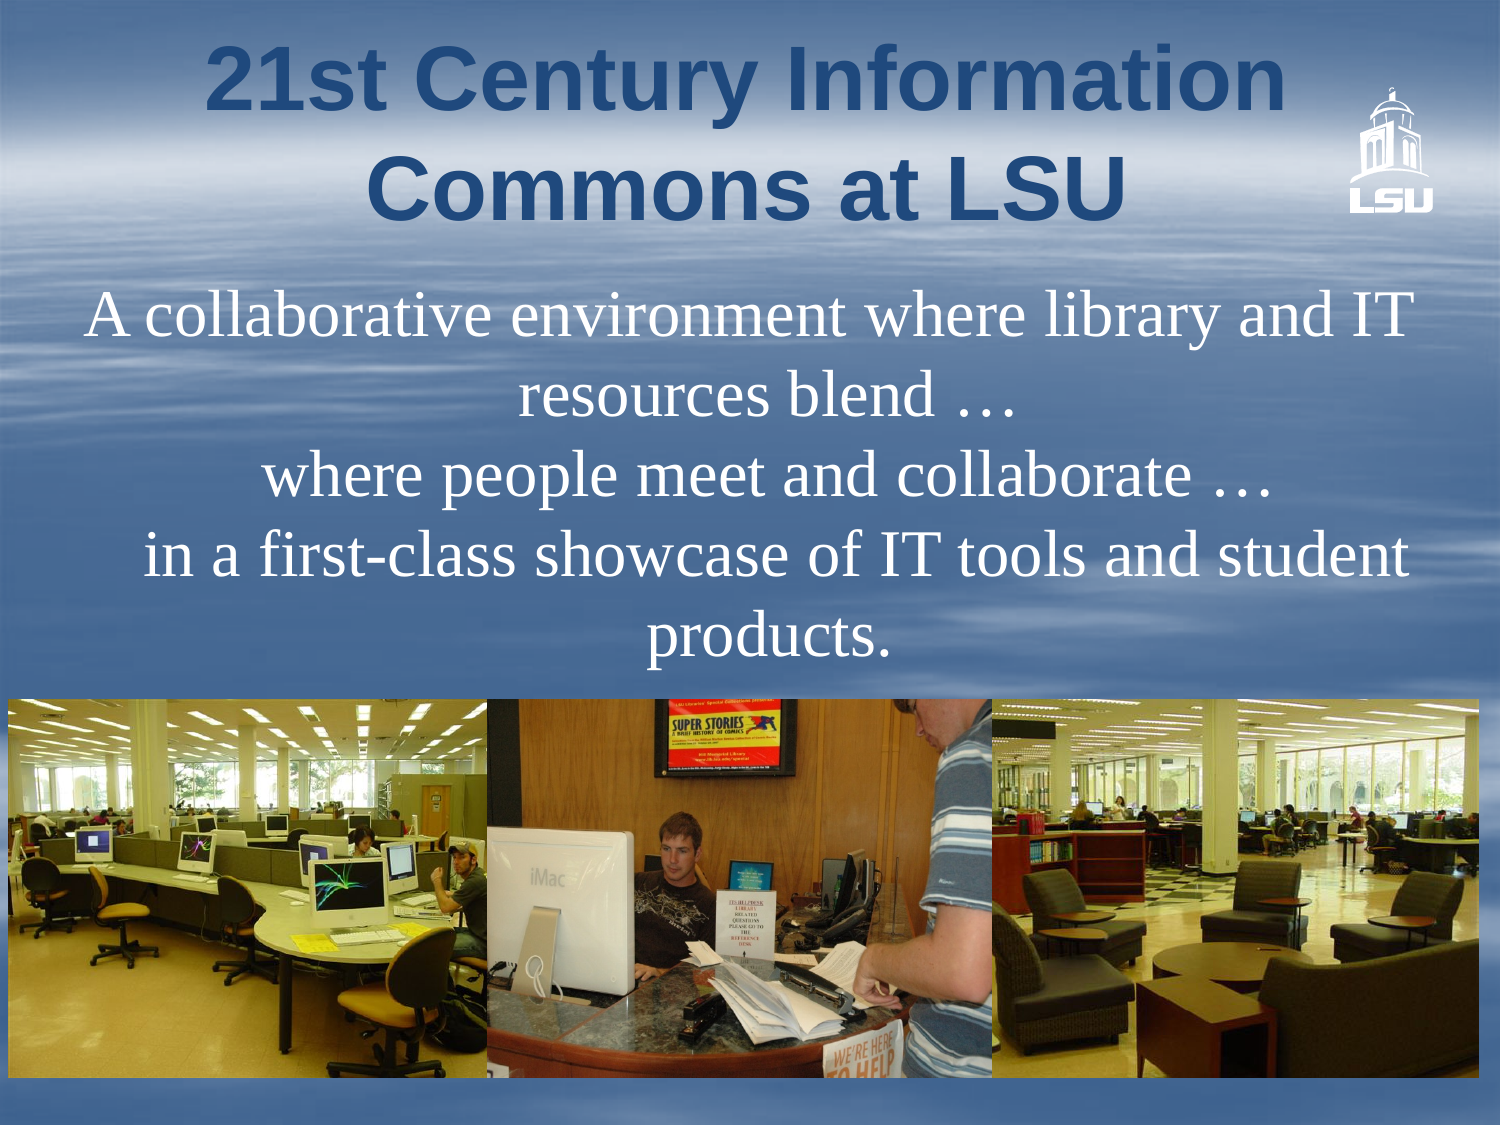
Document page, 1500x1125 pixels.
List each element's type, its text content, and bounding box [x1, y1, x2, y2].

picture [1349, 87, 1433, 213]
title 21st Century Information Commons at LSU [49, 19, 1446, 238]
picture [8, 699, 1480, 1079]
list A collaborative environment where library and IT resources blend … where people meet and collaborate … in a first-class showcase of IT tools and student products. [0, 262, 1500, 713]
